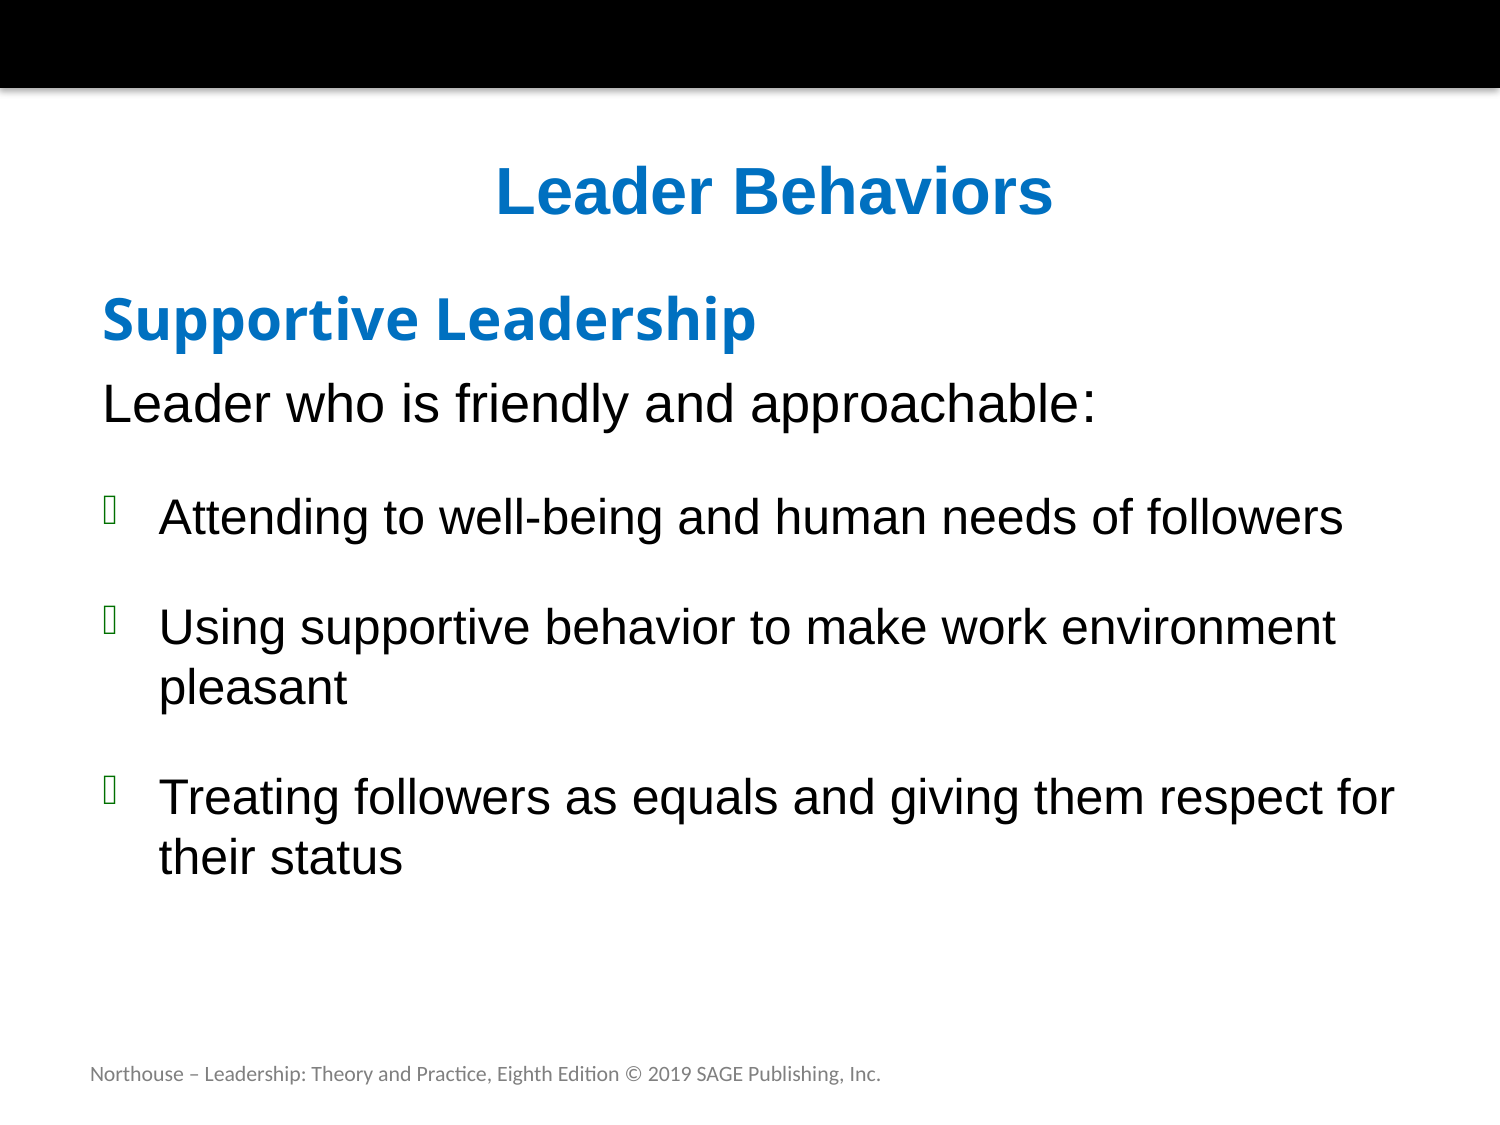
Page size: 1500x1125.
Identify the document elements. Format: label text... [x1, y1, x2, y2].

list Supportive Leadership Leader who is friendly and approachable: Attending to well-being and human needs of followers Using supportive behavior to make work environment pleasant Treating followers as equals and giving them respect for their status [87, 274, 1426, 913]
footer Northouse – Leadership: Theory and Practice, Eighth Edition © 2019 SAGE Publishing, Inc. [75, 1042, 1425, 1103]
title Leader Behaviors [62, 149, 1488, 226]
